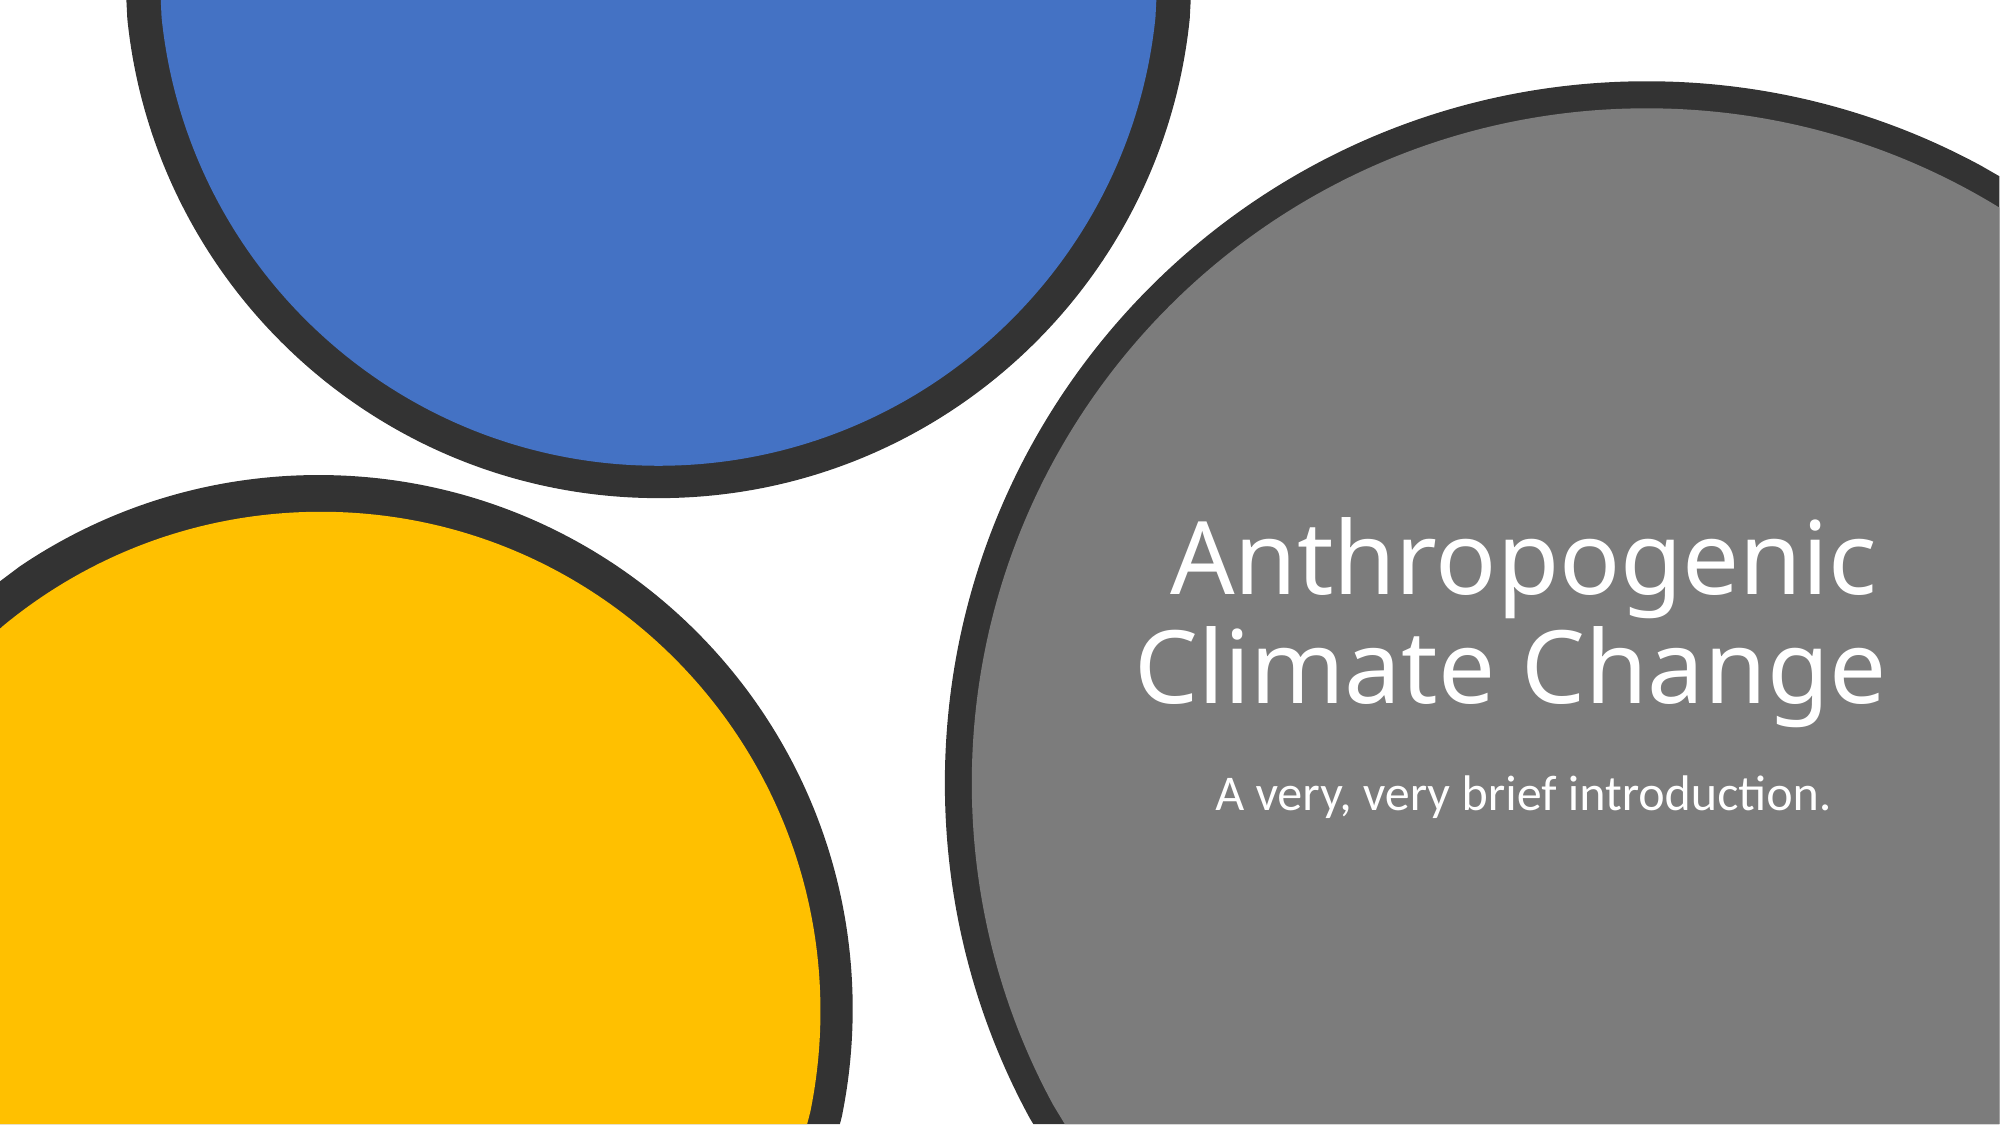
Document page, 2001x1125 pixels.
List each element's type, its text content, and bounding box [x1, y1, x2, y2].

text_box [125, 0, 1192, 500]
text_box [159, 0, 1158, 467]
text_box [970, 107, 2000, 1125]
text_box [0, 510, 822, 1125]
title Anthropogenic Climate Change [1113, 415, 1934, 733]
subtitle A very, very brief introduction. [1113, 759, 1934, 936]
text_box [0, 474, 854, 1125]
text_box [943, 80, 2000, 1125]
